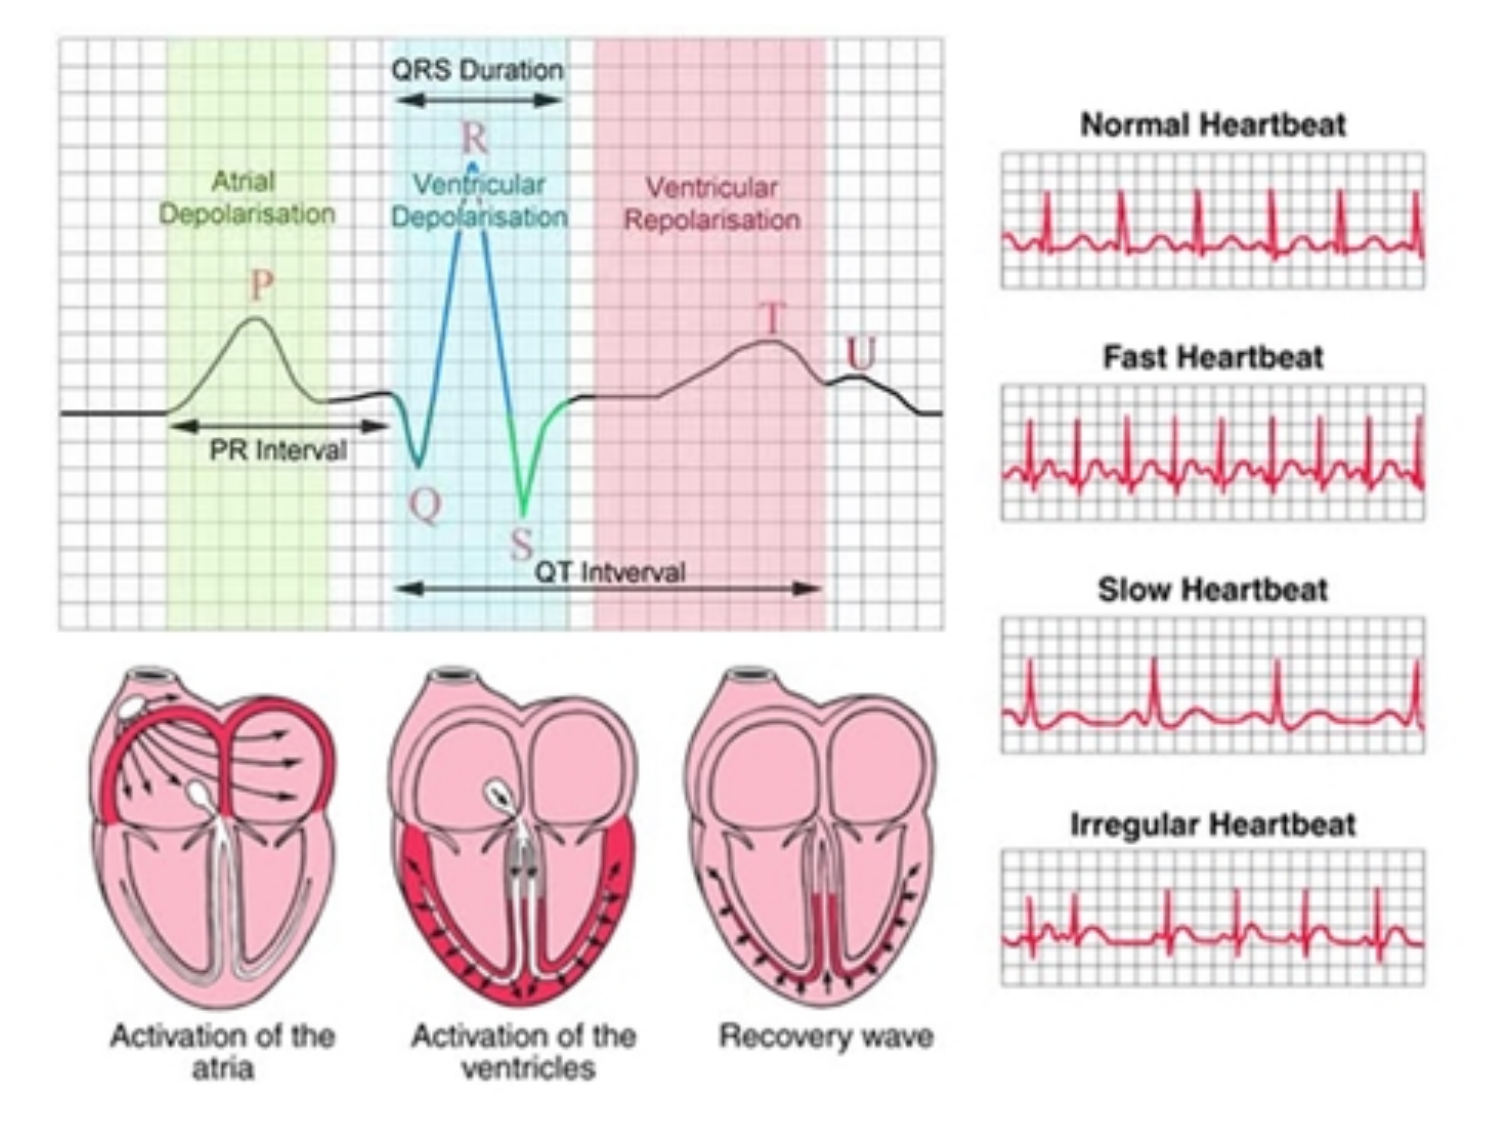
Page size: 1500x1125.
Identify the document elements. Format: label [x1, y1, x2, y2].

picture [49, 24, 1463, 1094]
